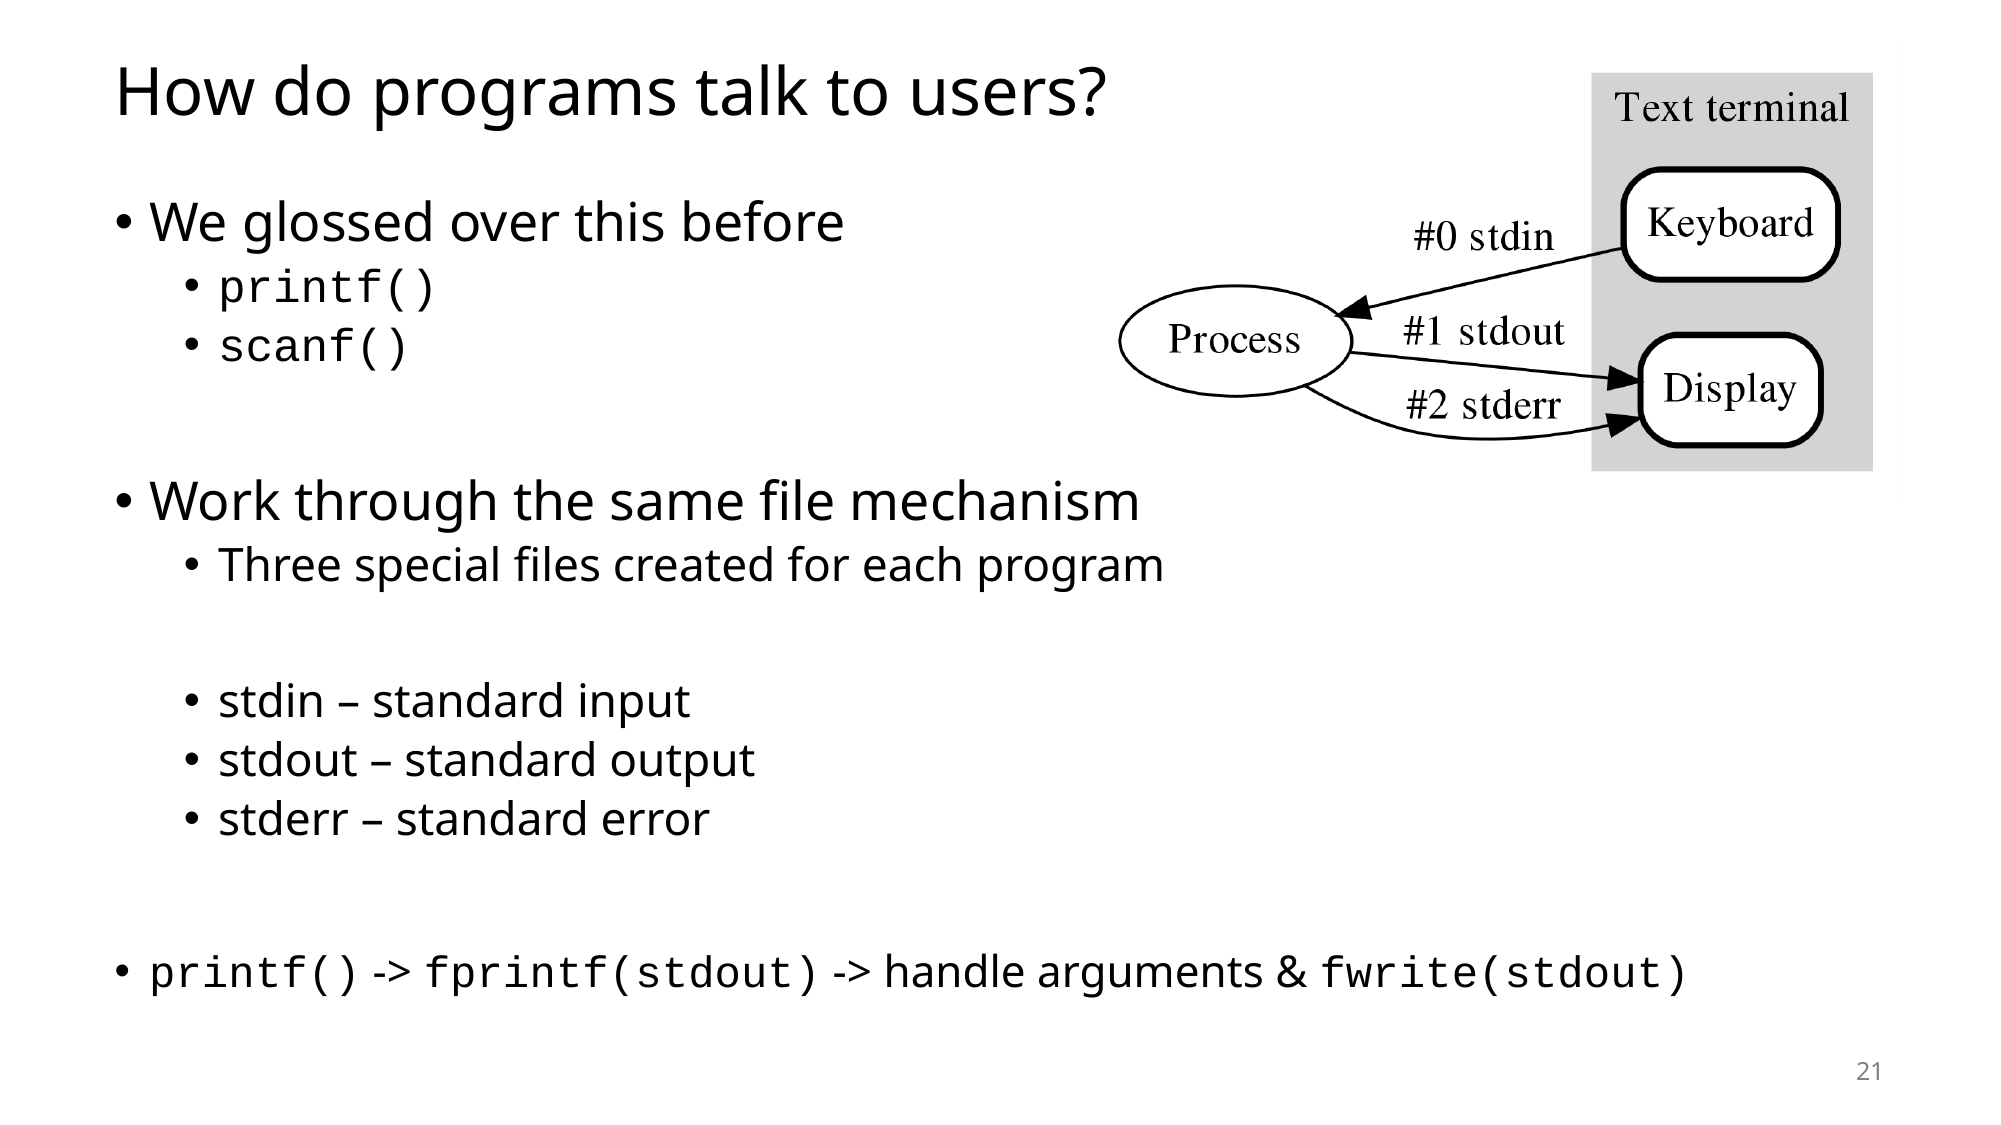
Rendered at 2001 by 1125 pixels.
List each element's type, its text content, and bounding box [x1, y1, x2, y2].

list We glossed over this before printf() scanf() Work through the same file mechanism Three special files created for each program stdin – standard input stdout – standard output stderr – standard error printf() -> fprintf(stdout) -> handle arguments & fwrite(stdout) [99, 187, 1900, 1013]
picture [1108, 37, 1900, 506]
slide_number 21 [1749, 1042, 1900, 1103]
title How do programs talk to users? [99, 37, 1108, 150]
